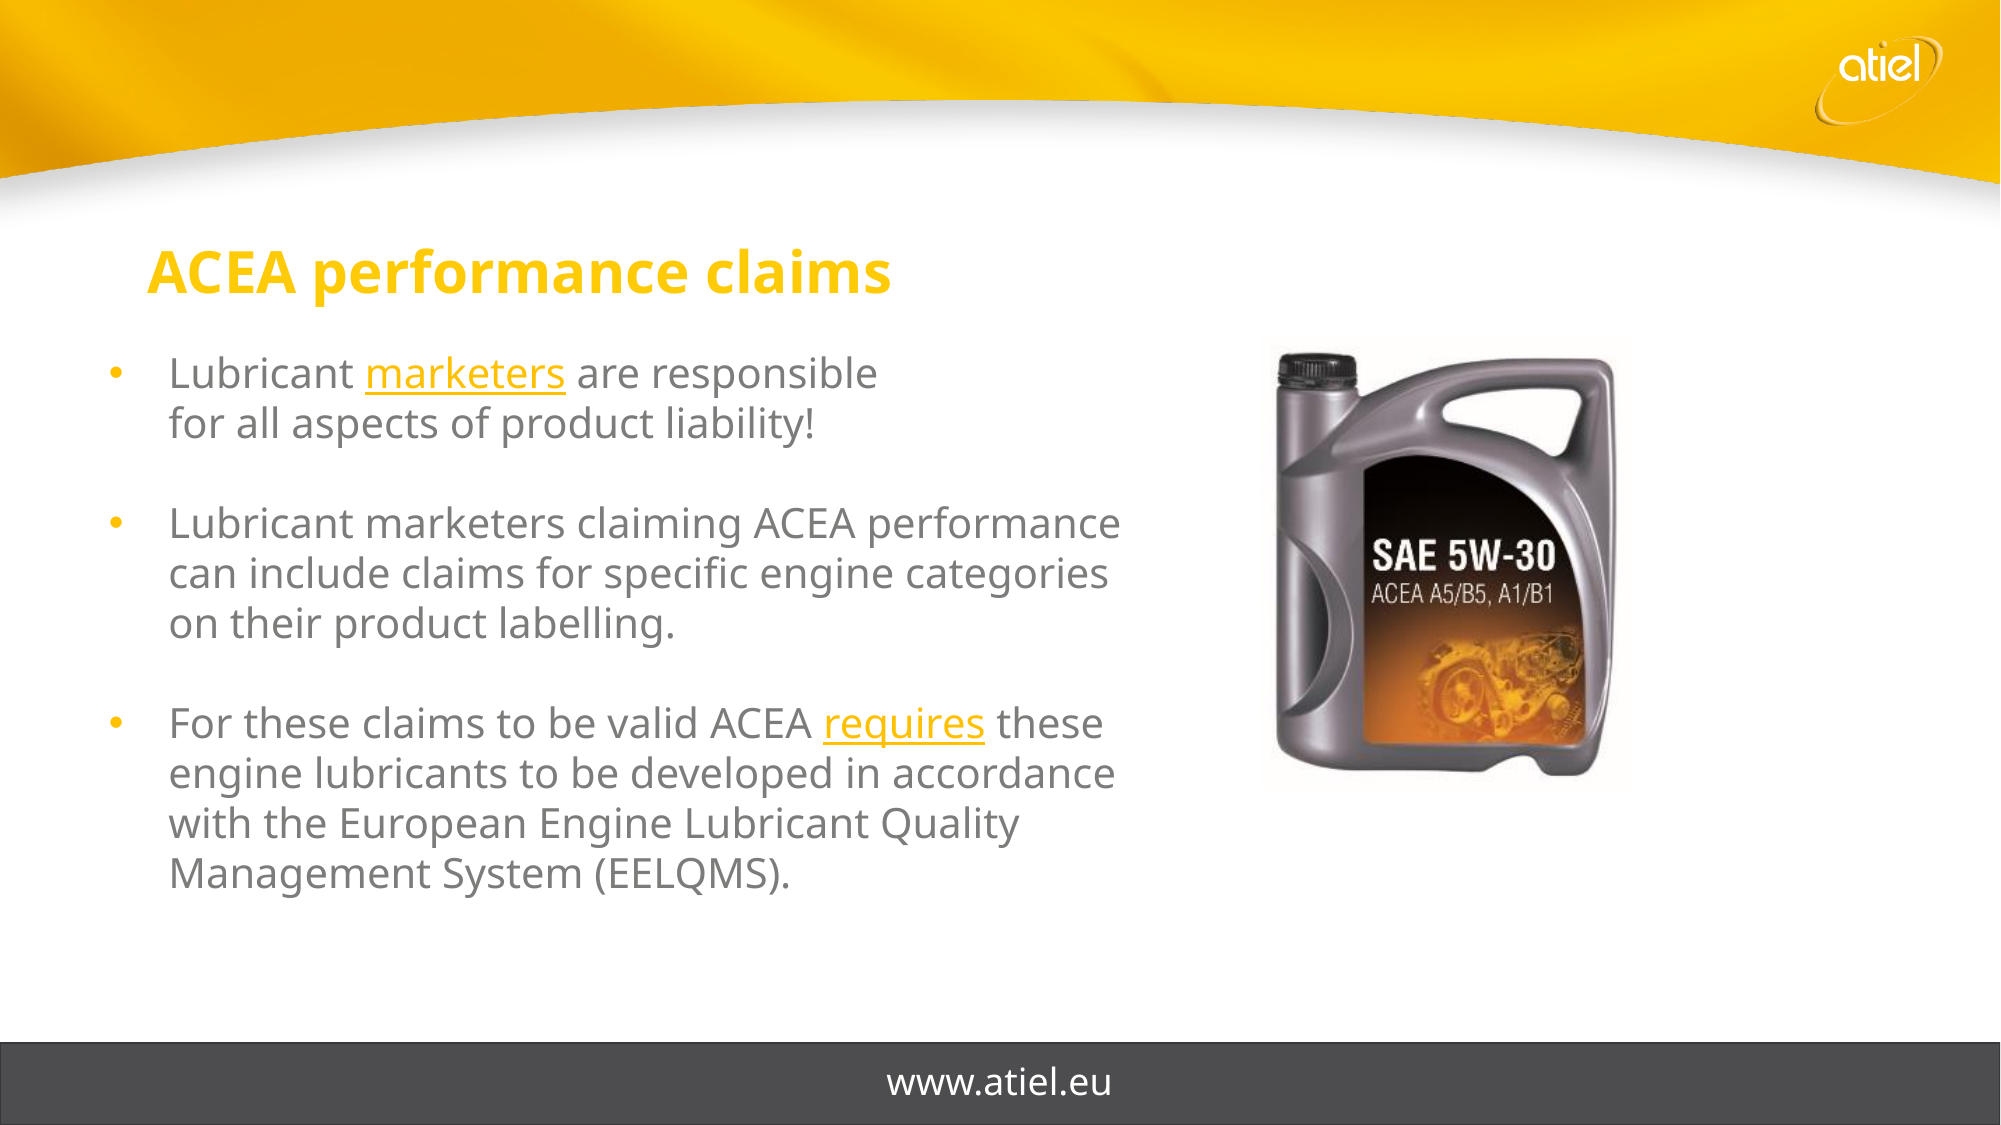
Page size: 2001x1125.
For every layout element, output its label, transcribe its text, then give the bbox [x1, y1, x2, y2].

text_box www.atiel.eu [499, 1050, 1501, 1111]
picture [0, 0, 2001, 1042]
text_box Lubricant marketers are responsible for all aspects of product liability! Lubricant marketers claiming ACEA performance can include claims for specific engine categories on their product labelling. For these claims to be valid ACEA requires these engine lubricants to be developed in accordance with the European Engine Lubricant Quality Management System (EELQMS). [94, 339, 1143, 905]
text_box ACEA performance claims [133, 227, 943, 313]
